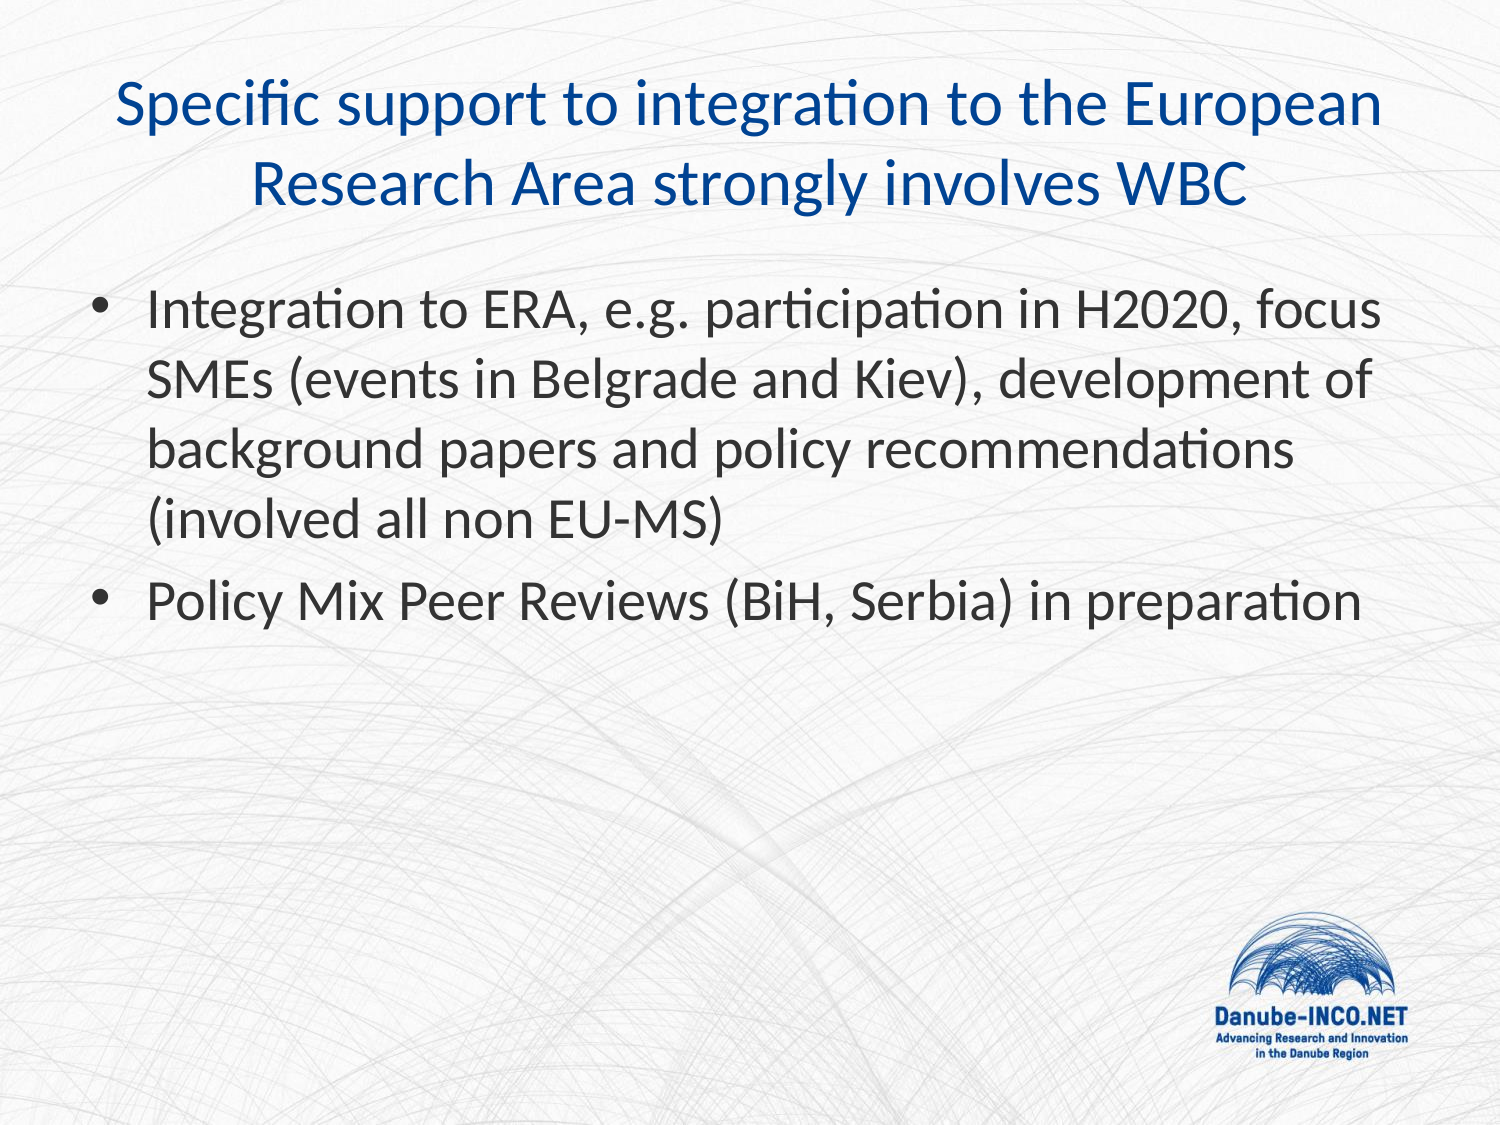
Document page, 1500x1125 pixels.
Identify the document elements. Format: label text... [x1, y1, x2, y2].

picture [0, 0, 1500, 1125]
title Specific support to integration to the European Research Area strongly involves WBC [75, 45, 1425, 233]
list Integration to ERA, e.g. participation in H2020, focus SMEs (events in Belgrade and Kiev), development of background papers and policy recommendations (involved all non EU-MS) Policy Mix Peer Reviews (BiH, Serbia) in preparation [75, 262, 1425, 1005]
